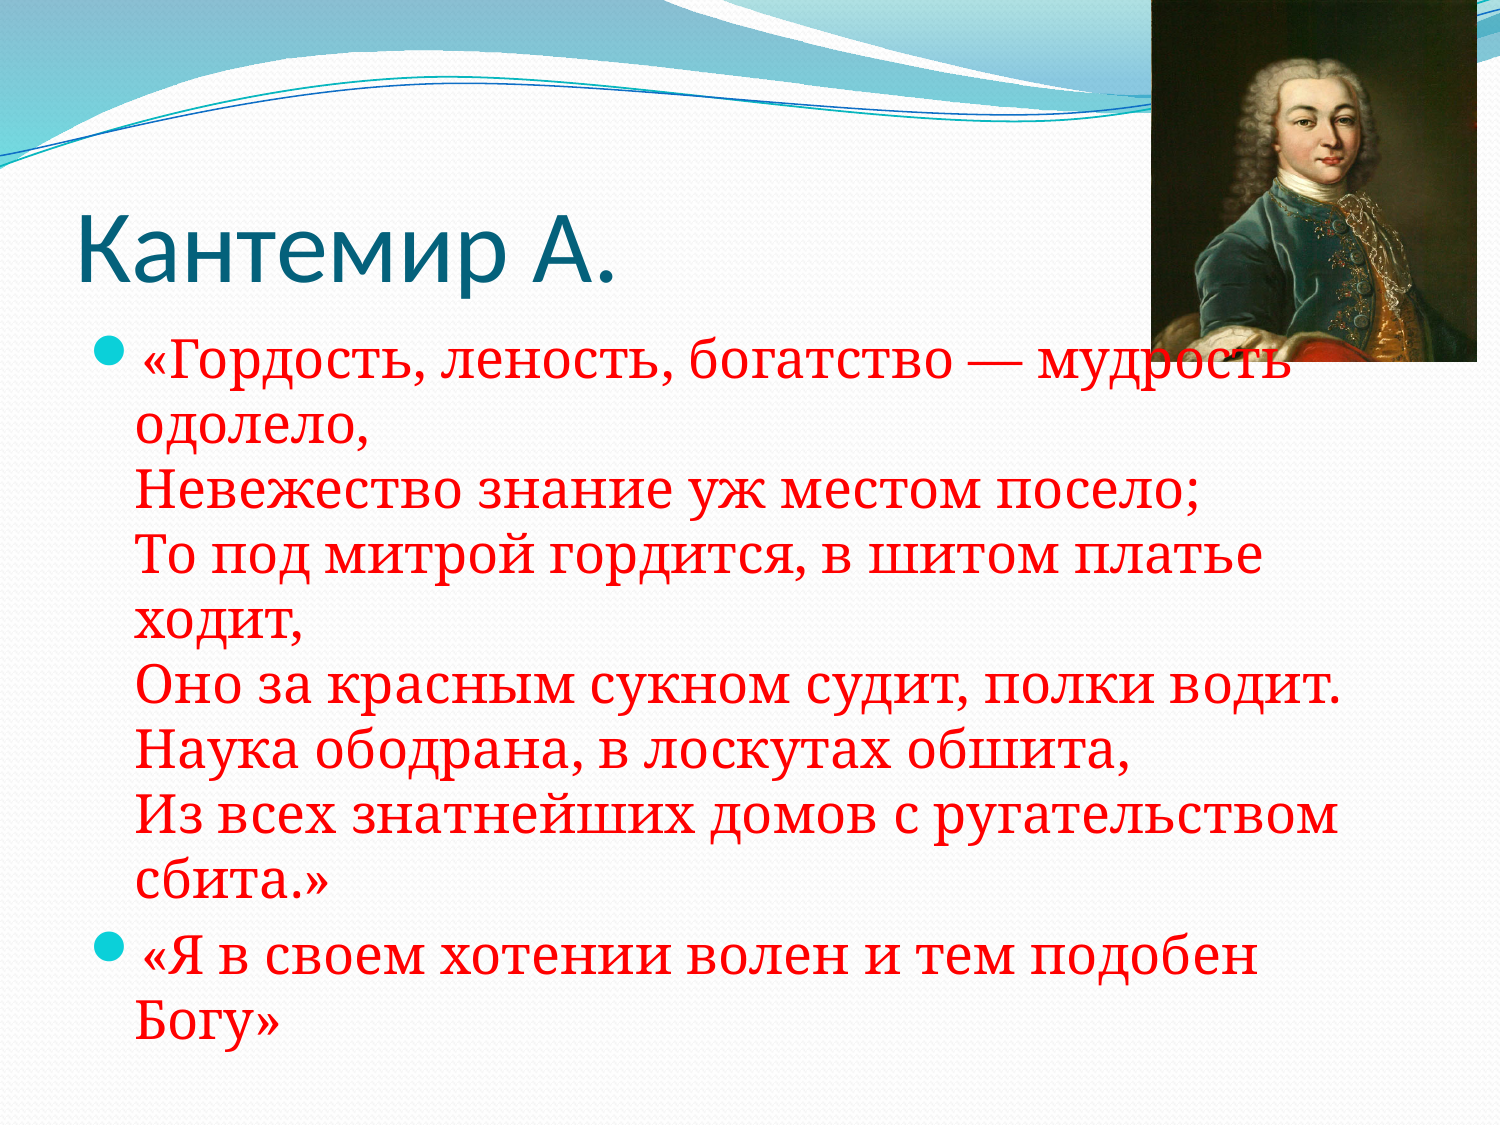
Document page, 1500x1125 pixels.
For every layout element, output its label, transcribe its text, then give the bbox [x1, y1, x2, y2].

list «Гордость, леность, богатство — мудрость одолело, Невежество знание уж местом посело; То под митрой гордится, в шитом платье ходит, Оно за красным сукном судит, полки водит. Наука ободрана, в лоскутах обшита, Из всех знатнейших домов с ругательством сбита.» «Я в своем хотении волен и тем подобен Богу» [75, 317, 1425, 1038]
title Кантемир А. [75, 115, 1144, 303]
picture [1151, 0, 1477, 362]
